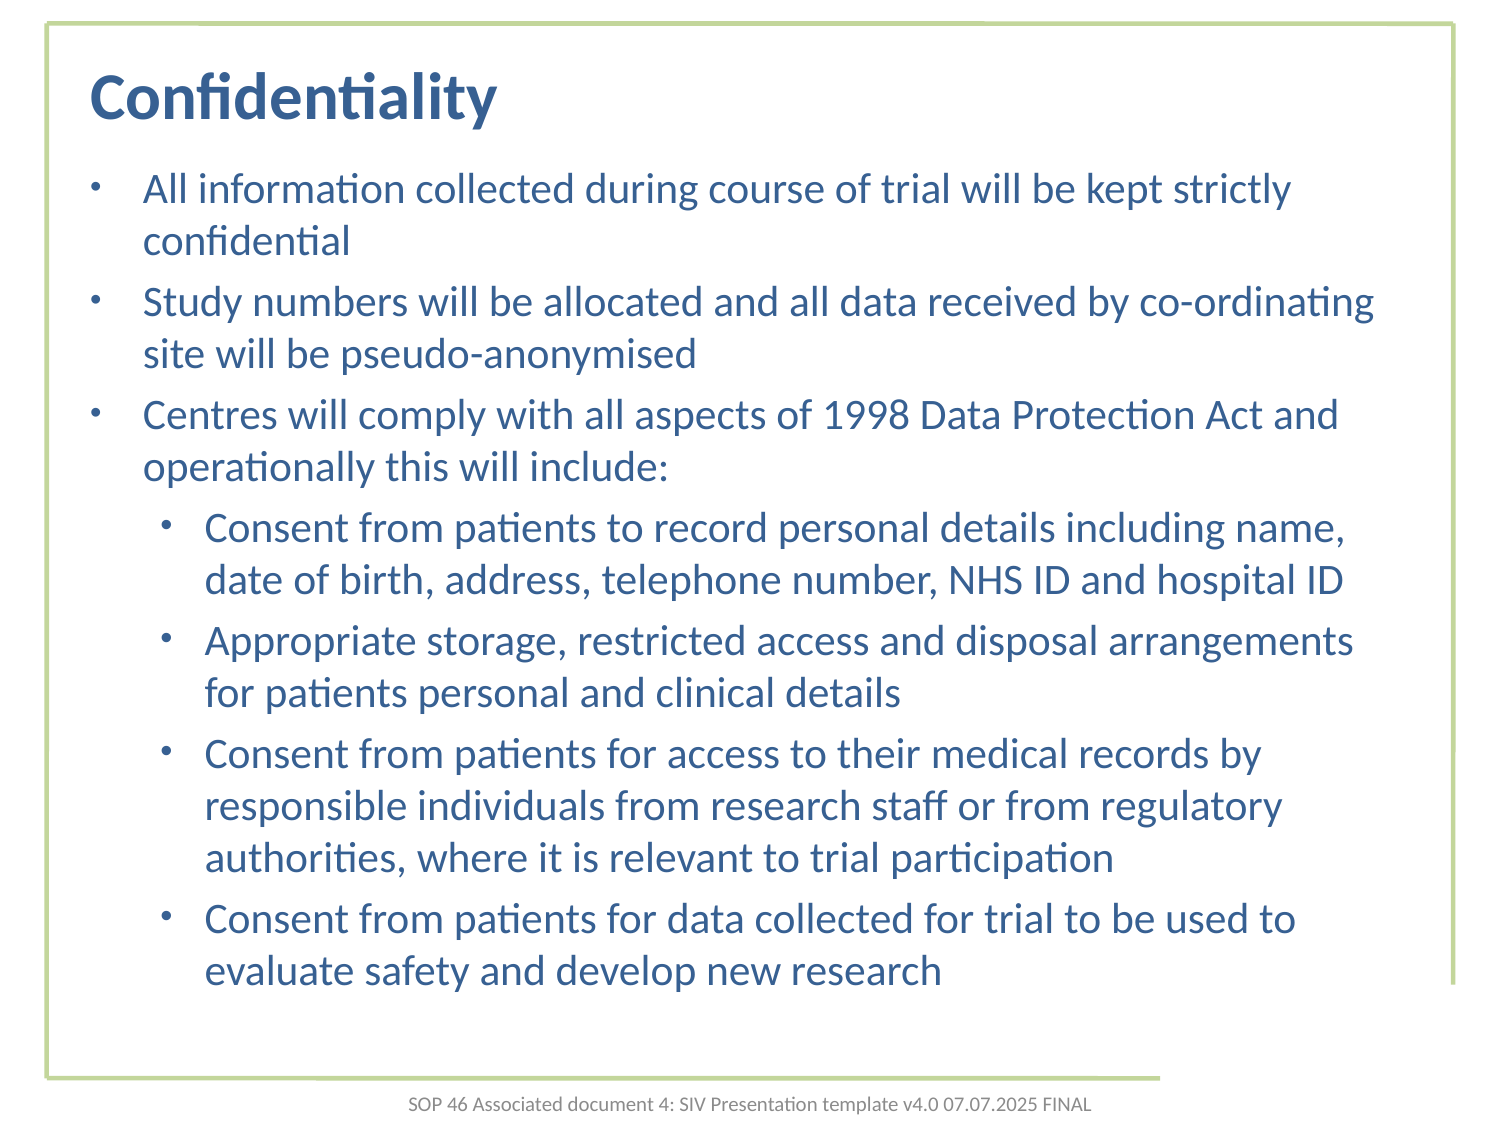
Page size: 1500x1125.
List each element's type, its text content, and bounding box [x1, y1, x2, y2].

title Confidentiality [75, 45, 1425, 141]
footer SOP 46 Associated document 4: SIV Presentation template v4.0 07.07.2025 FINAL [318, 1086, 1182, 1119]
list All information collected during course of trial will be kept strictly confidential Study numbers will be allocated and all data received by co-ordinating site will be pseudo-anonymised Centres will comply with all aspects of 1998 Data Protection Act and operationally this will include: Consent from patients to record personal details including name, date of birth, address, telephone number, NHS ID and hospital ID Appropriate storage, restricted access and disposal arrangements for patients personal and clinical details Consent from patients for access to their medical records by responsible individuals from research staff or from regulatory authorities, where it is relevant to trial participation Consent from patients for data collected for trial to be used to evaluate safety and develop new research [75, 152, 1425, 1005]
